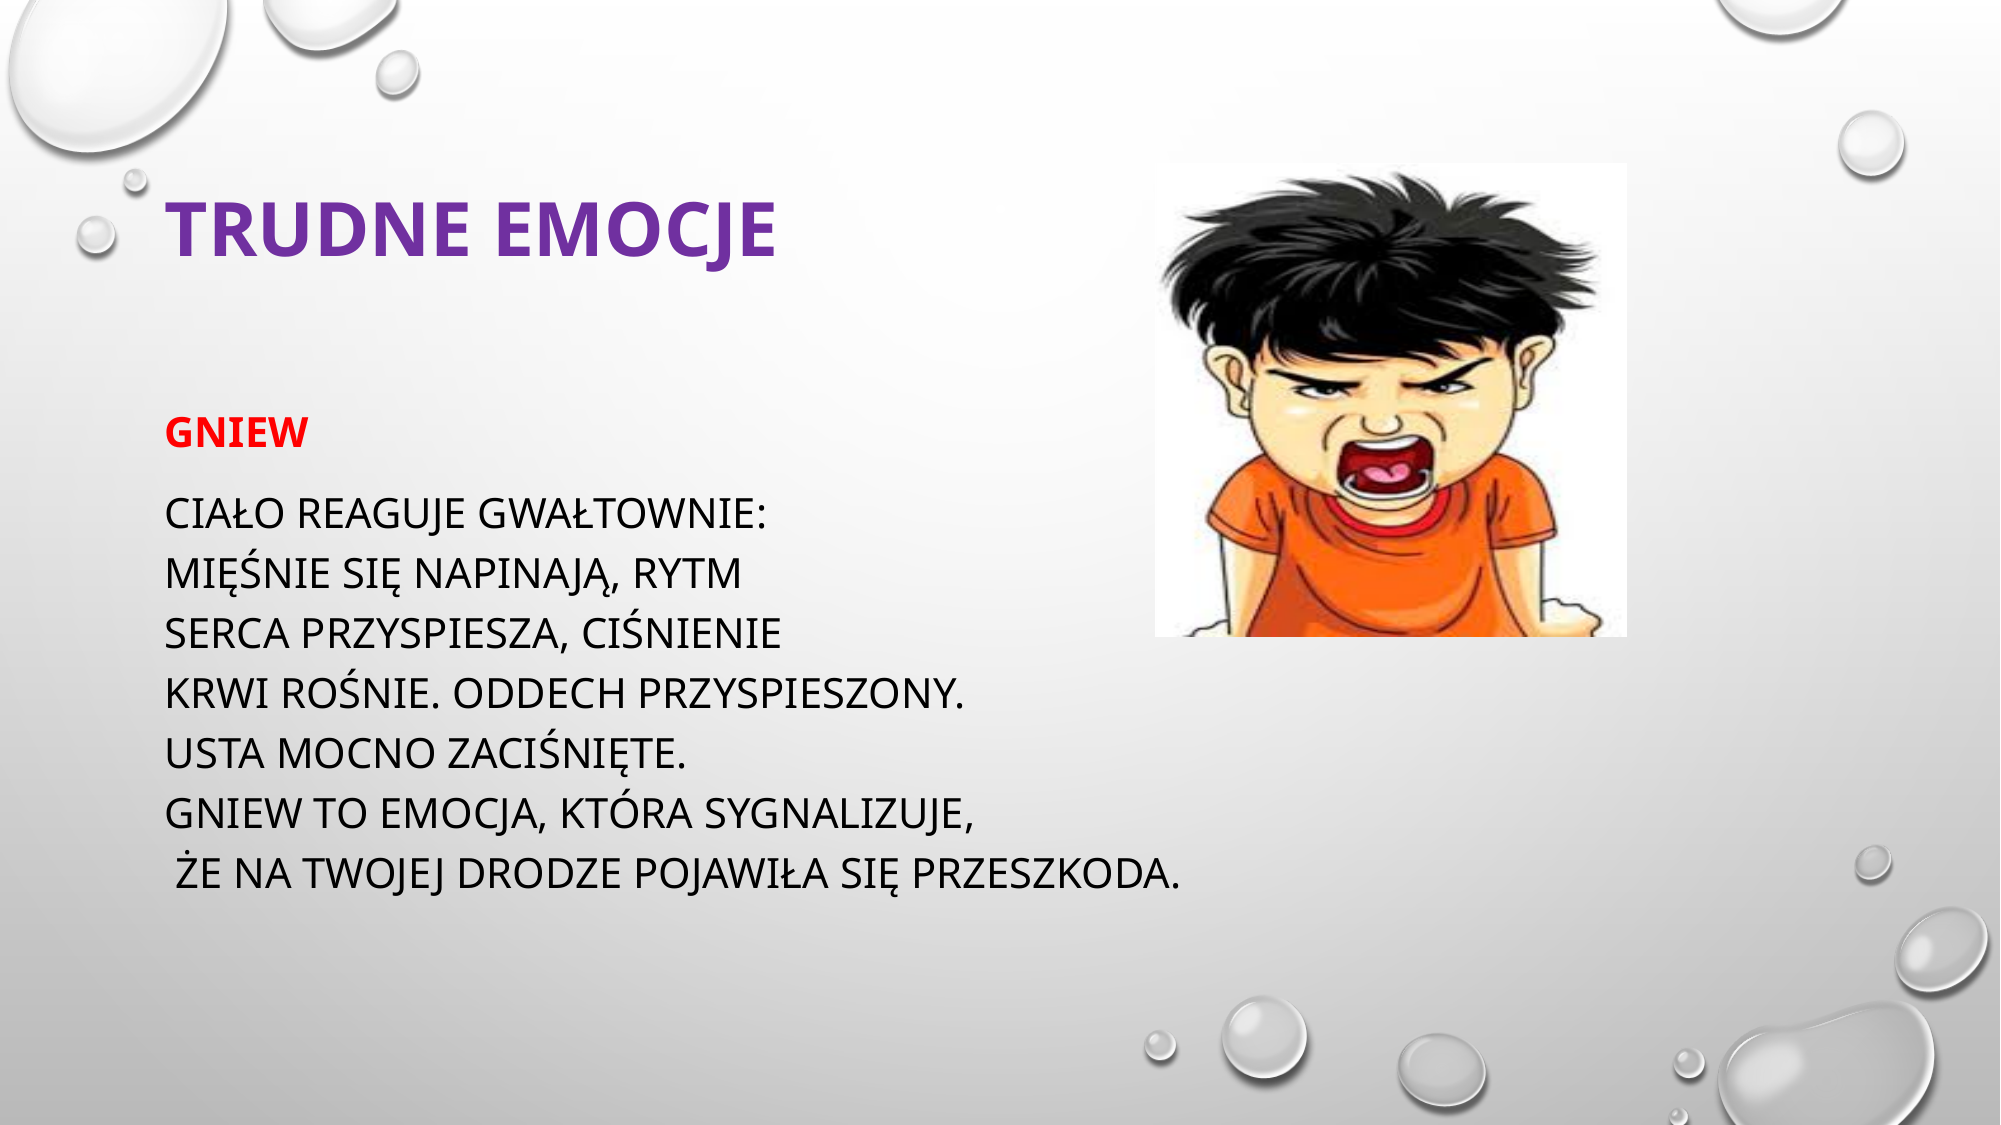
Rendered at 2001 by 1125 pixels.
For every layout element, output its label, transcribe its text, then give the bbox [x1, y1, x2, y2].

title Trudne emocje [149, 101, 1851, 364]
list Gniew Ciało reaguje gwałtownie: mięśnie się napinają, rytm serca przyspiesza, ciśnienie krwi rośnie. Oddech przyspieszony. Usta mocno zaciśnięte. Gniew to emocja, która sygnalizuje, że na twojej drodze pojawiła się przeszkoda. [149, 388, 1850, 950]
picture [0, 0, 2000, 1125]
